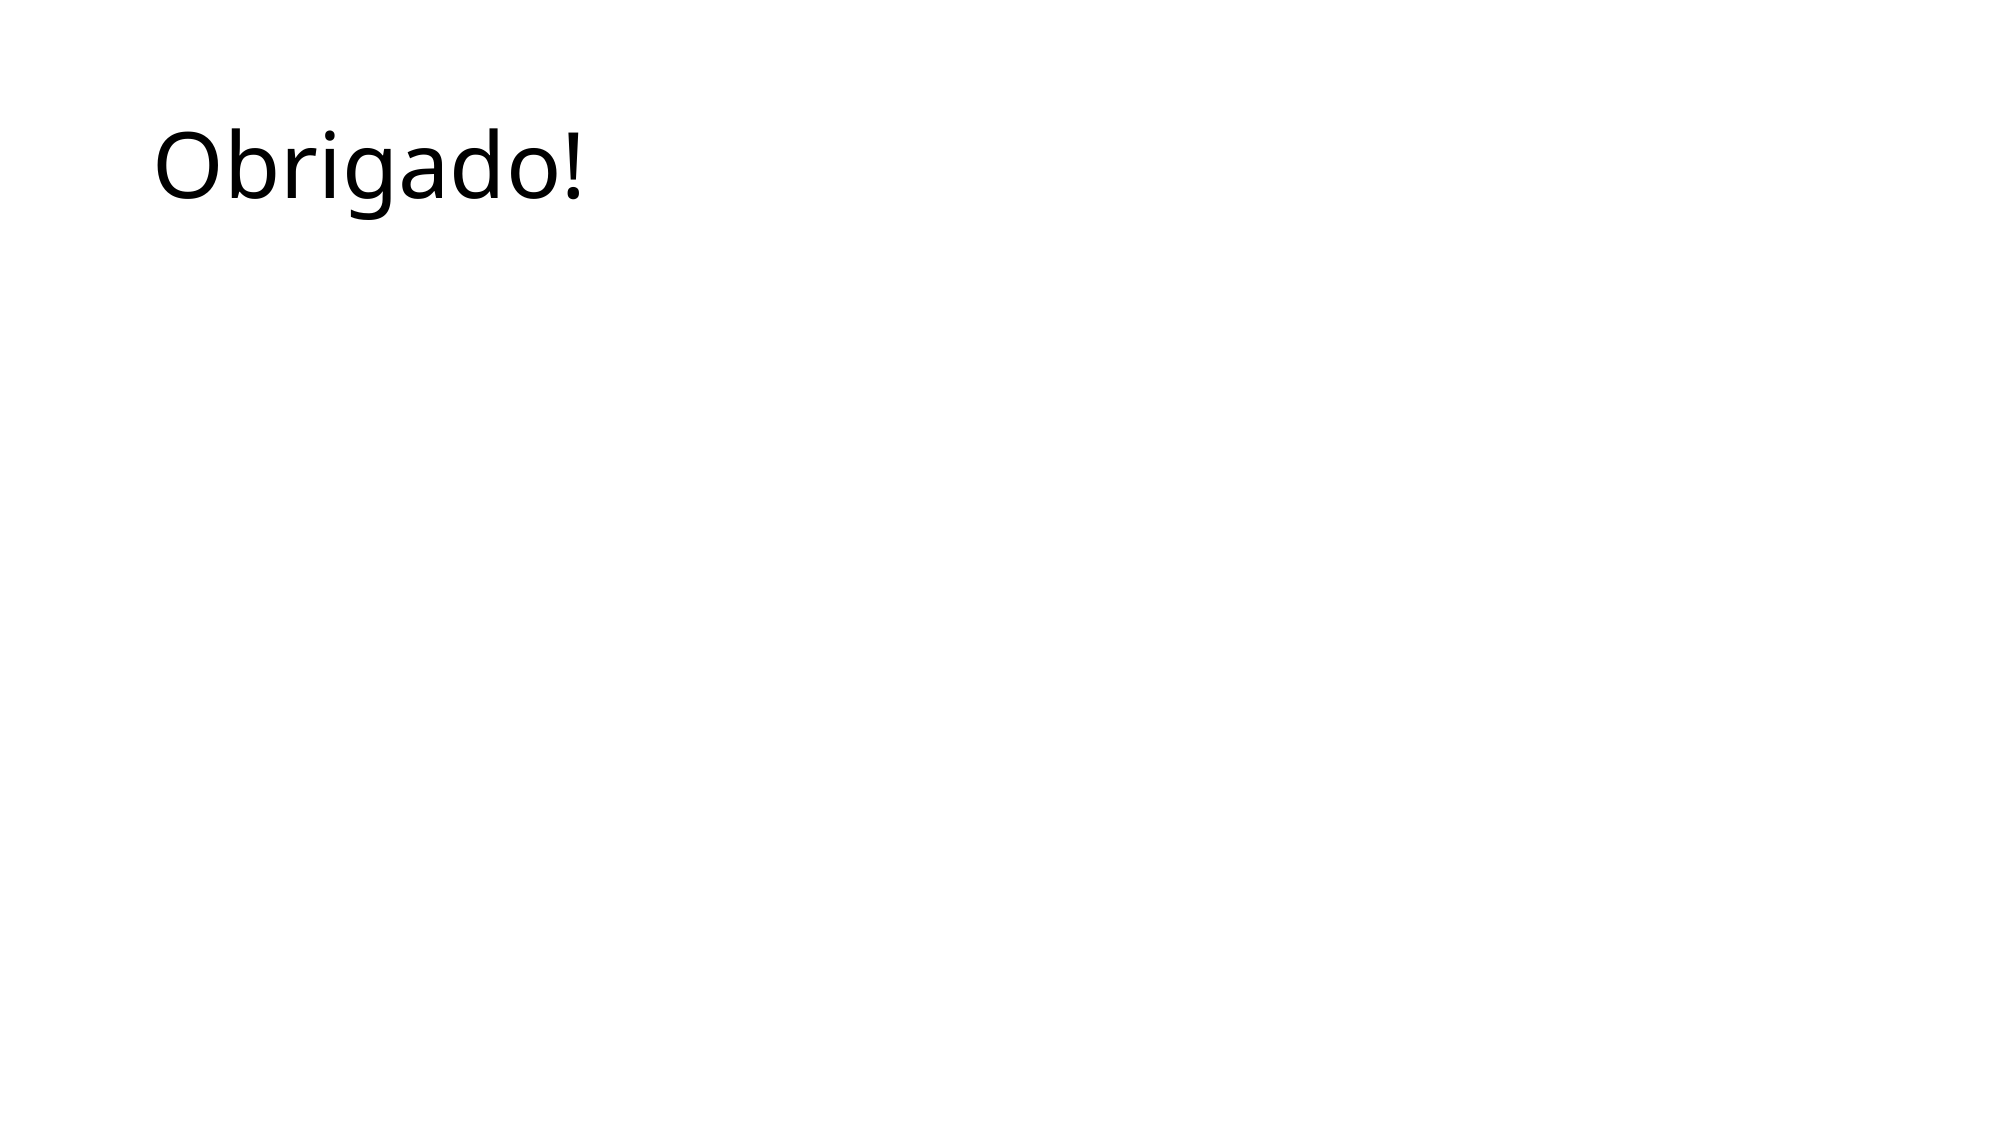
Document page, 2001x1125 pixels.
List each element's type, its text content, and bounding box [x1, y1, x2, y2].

title Obrigado! [137, 59, 1863, 278]
